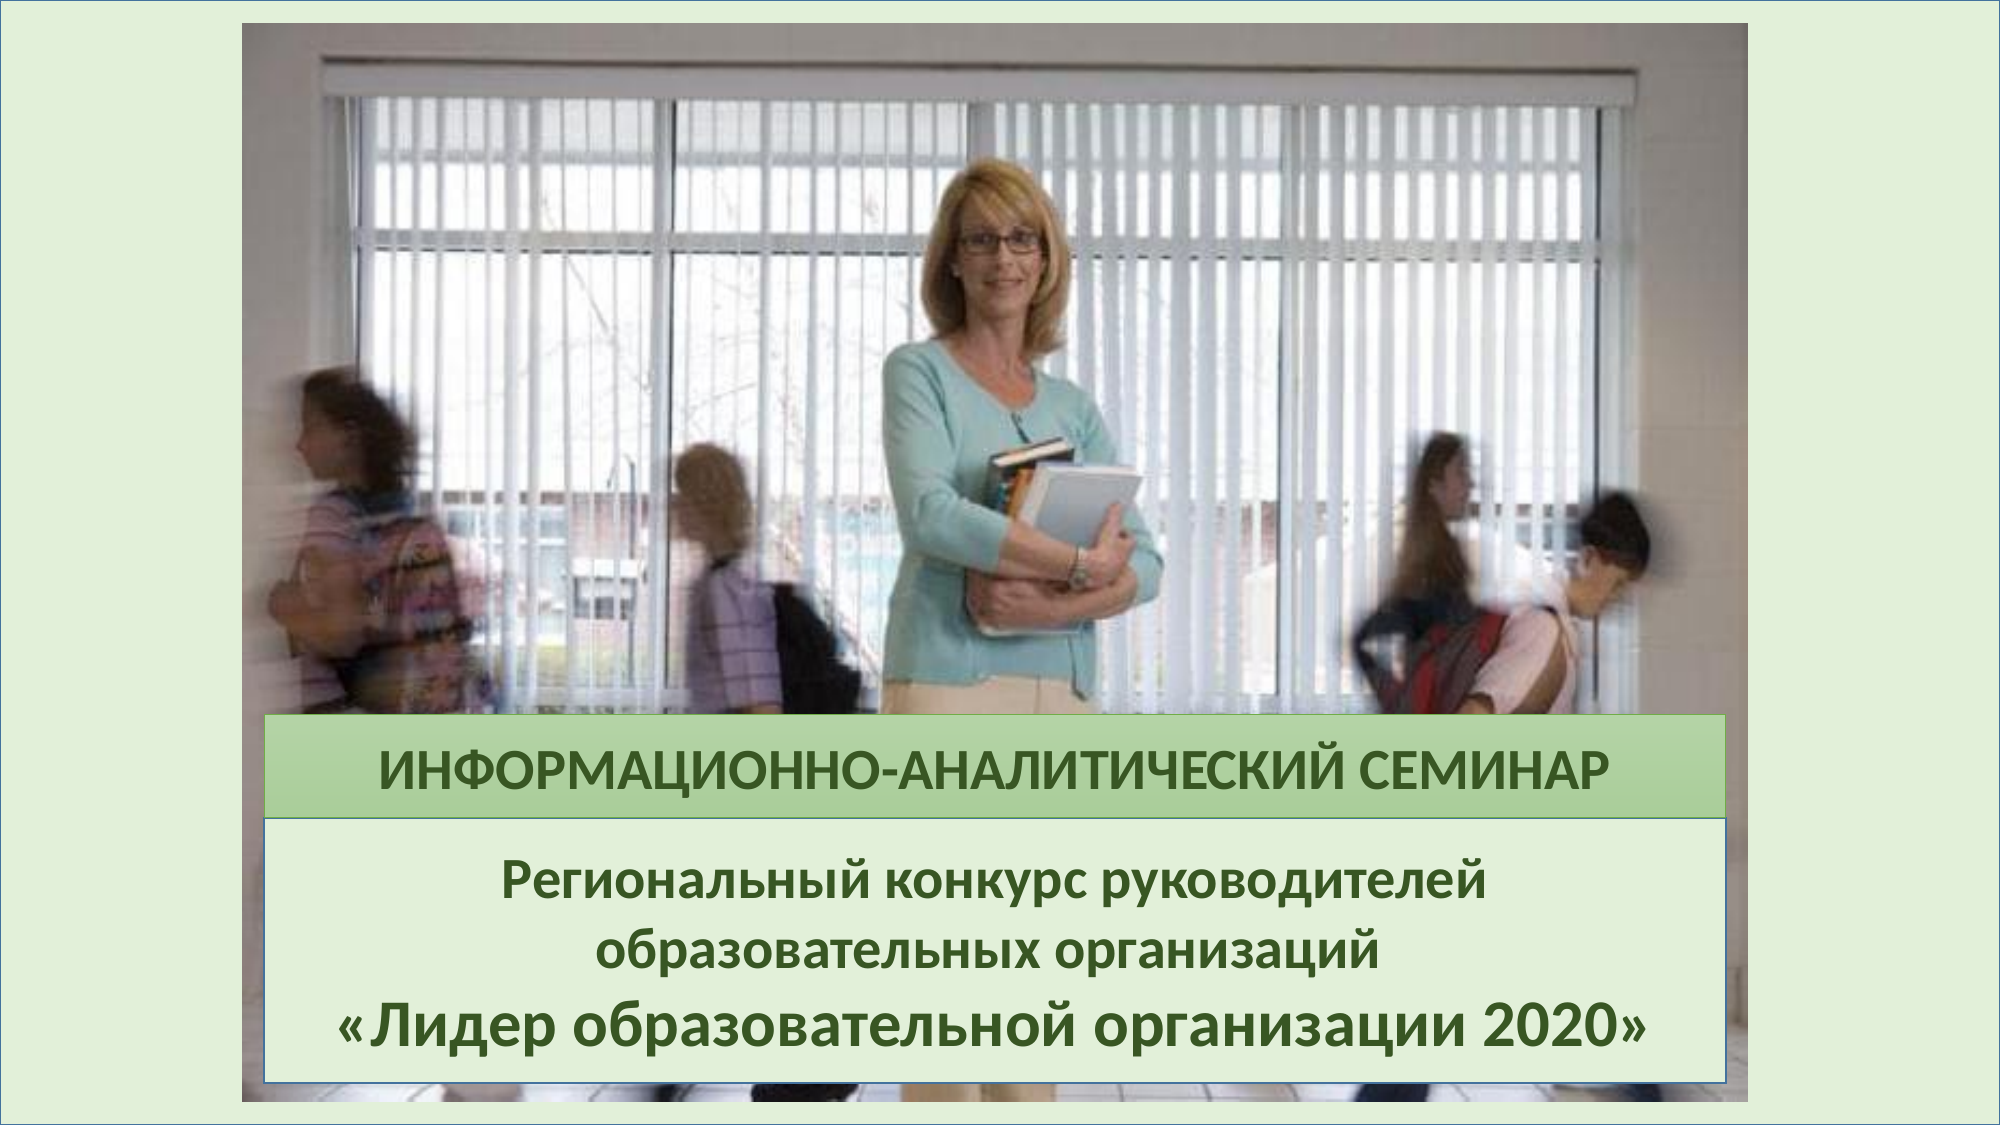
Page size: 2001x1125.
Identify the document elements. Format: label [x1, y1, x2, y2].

picture [242, 23, 1748, 1102]
text_box [0, 0, 2000, 1125]
